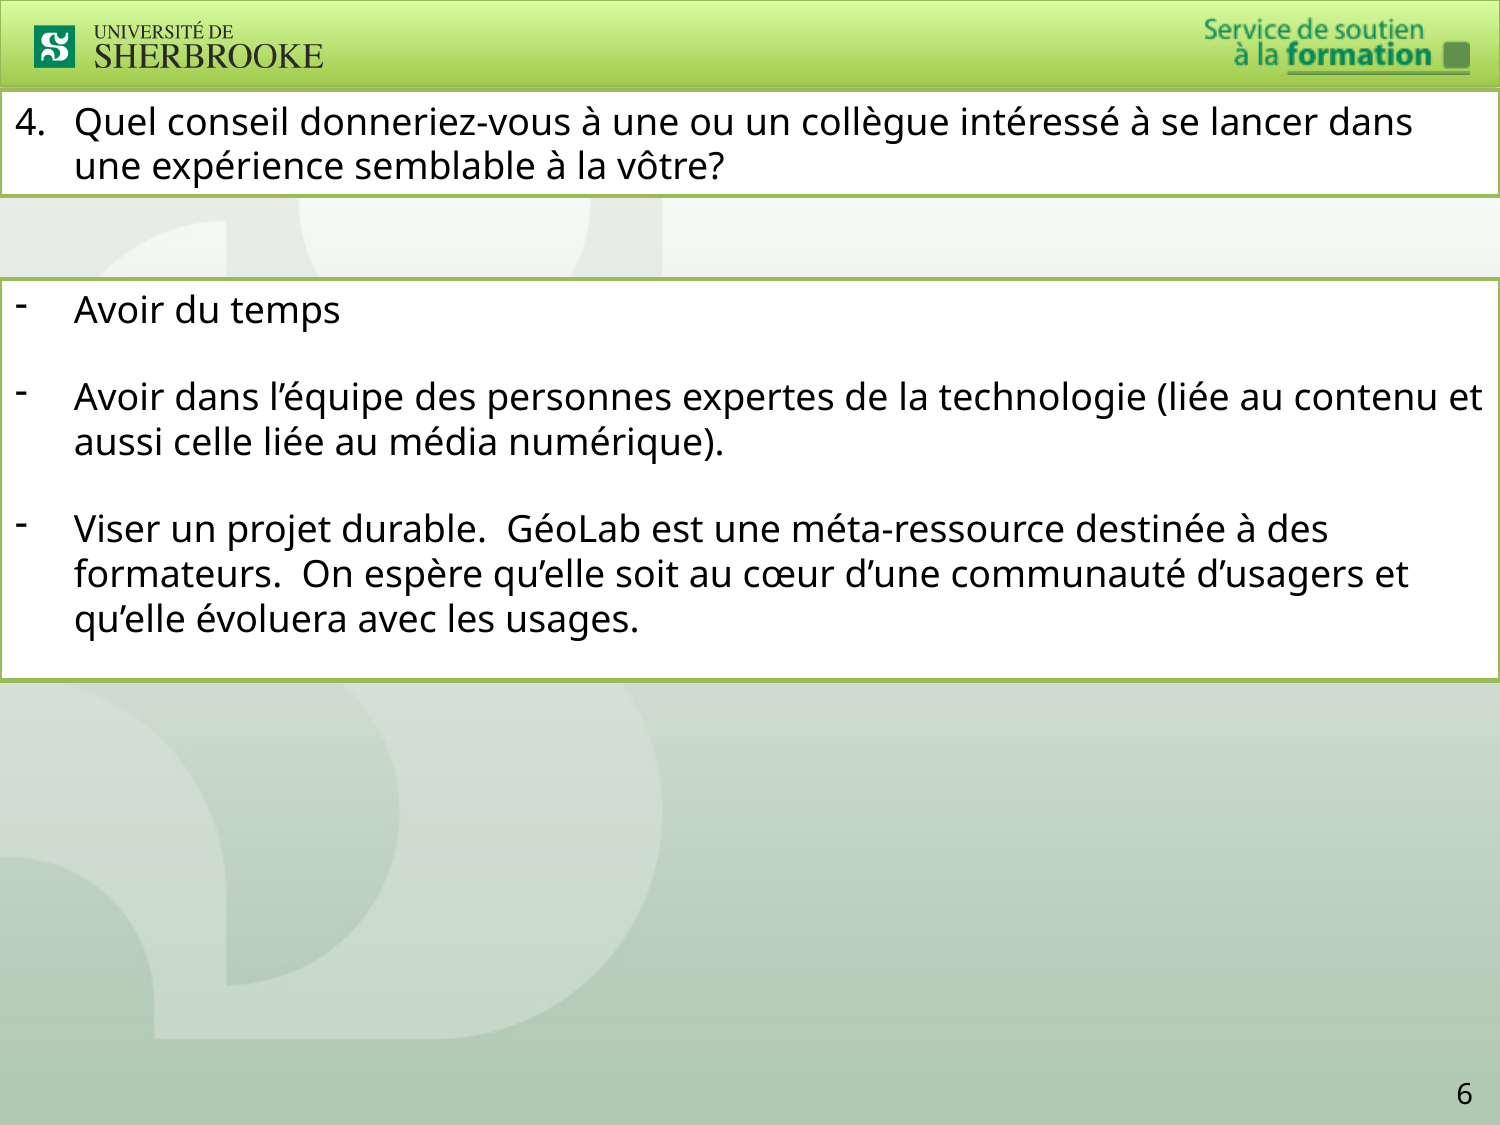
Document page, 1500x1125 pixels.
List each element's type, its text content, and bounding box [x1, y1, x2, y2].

text_box 6 [1405, 1065, 1488, 1125]
text_box Avoir du temps Avoir dans l’équipe des personnes expertes de la technologie (liée au contenu et aussi celle liée au média numérique). Viser un projet durable. GéoLab est une méta-ressource destinée à des formateurs. On espère qu’elle soit au cœur d’une communauté d’usagers et qu’elle évoluera avec les usages. [0, 277, 1500, 683]
picture [1204, 13, 1470, 75]
picture [0, 683, 1500, 1125]
picture [34, 21, 323, 68]
picture [0, 198, 1500, 277]
list 4. Quel conseil donneriez-vous à une ou un collègue intéressé à se lancer dans une expérience semblable à la vôtre? [0, 88, 1500, 198]
